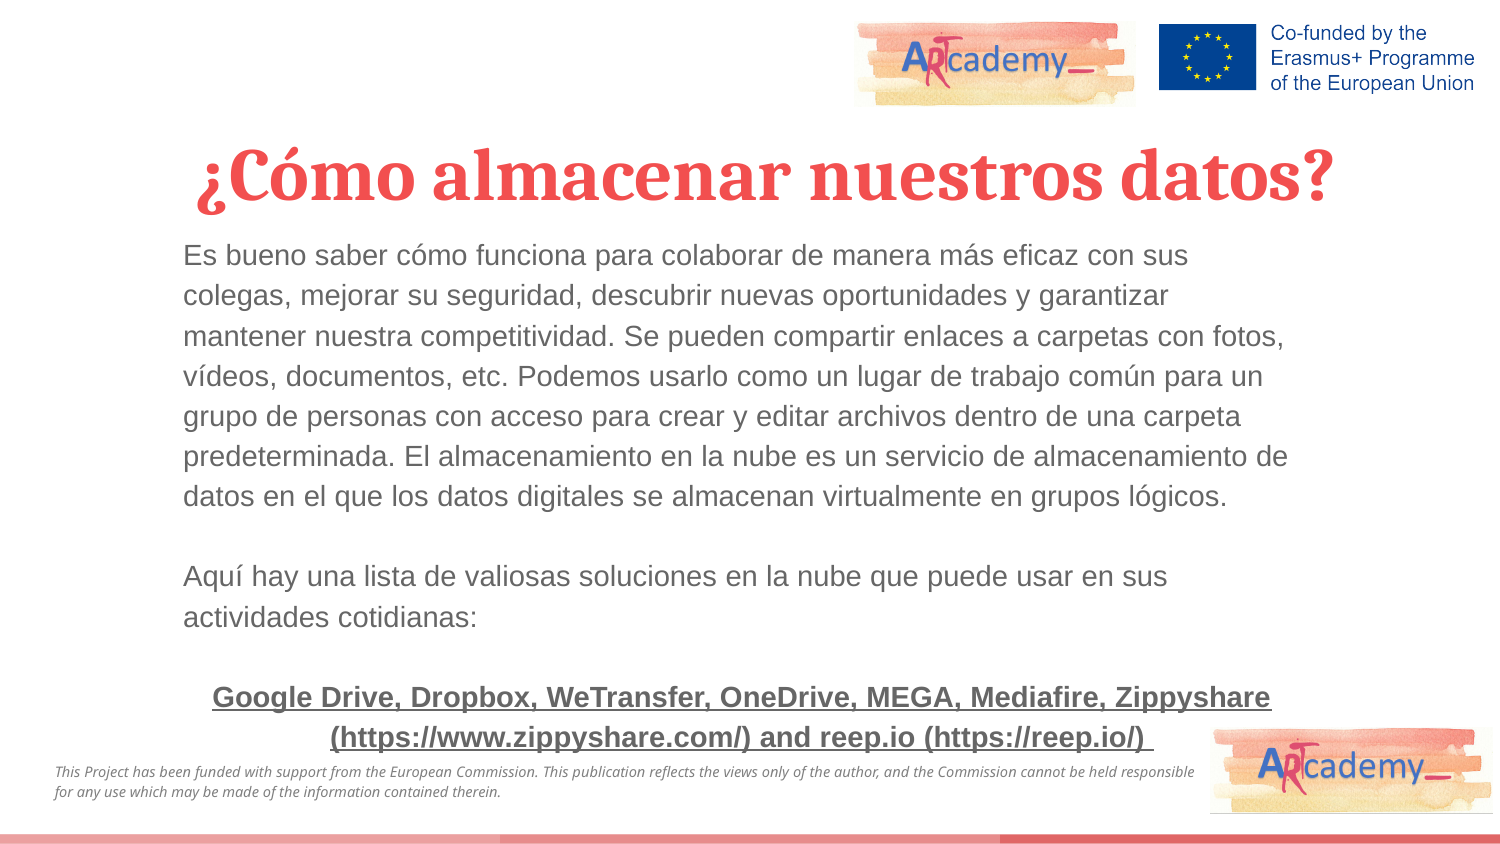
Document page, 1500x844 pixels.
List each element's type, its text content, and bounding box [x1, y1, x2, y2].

title ¿Cómo almacenar nuestros datos? [120, 22, 1412, 231]
picture [1210, 709, 1493, 844]
picture [854, 2, 1137, 138]
picture [1158, 24, 1474, 94]
text_box This Project has been funded with support from the European Commission. This publication reflects the views only of the author, and the Commission cannot be held responsible for any use which may be made of the information contained therein. [39, 754, 1205, 799]
list Es bueno saber cómo funciona para colaborar de manera más eficaz con sus colegas, mejorar su seguridad, descubrir nuevas oportunidades y garantizar mantener nuestra competitividad. Se pueden compartir enlaces a carpetas con fotos, vídeos, documentos, etc. Podemos usarlo como un lugar de trabajo común para un grupo de personas con acceso para crear y editar archivos dentro de una carpeta predeterminada. El almacenamiento en la nube es un servicio de almacenamiento de datos en el que los datos digitales se almacenan virtualmente en grupos lógicos. Aquí hay una lista de valiosas soluciones en la nube que puede usar en sus actividades cotidianas: Google Drive, Dropbox, WeTransfer, OneDrive, MEGA, Mediafire, Zippyshare (https://www.zippyshare.com/) and reep.io (https://reep.io/) , [145, 231, 1317, 546]
